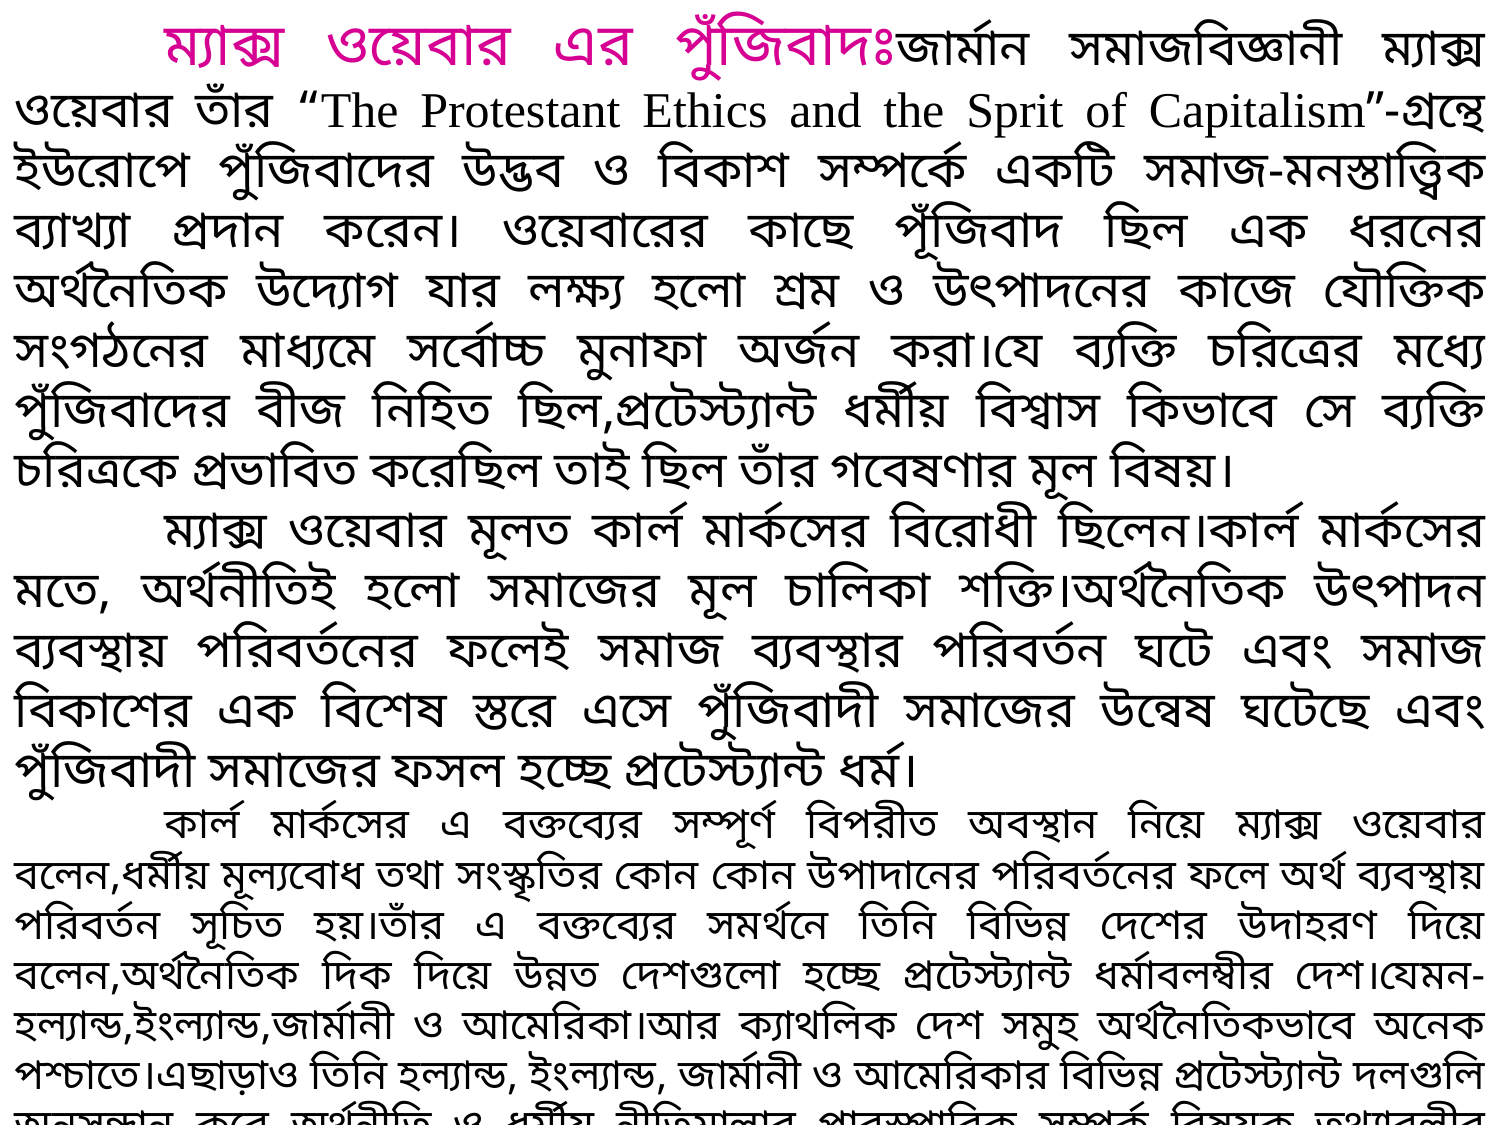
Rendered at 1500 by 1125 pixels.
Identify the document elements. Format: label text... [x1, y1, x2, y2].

text_box ম্যাক্স ওয়েবার এর পুঁজিবাদঃজার্মান সমাজবিজ্ঞানী ম্যাক্স ওয়েবার তাঁর “The Protestant Ethics and the Sprit of Capitalism”-গ্রন্থে ইউরোপে পুঁজিবাদের উদ্ভব ও বিকাশ সম্পর্কে একটি সমাজ-মনস্তাত্ত্বিক ব্যাখ্যা প্রদান করেন। ওয়েবারের কাছে পূঁজিবাদ ছিল এক ধরনের অর্থনৈতিক উদ্যোগ যার লক্ষ্য হলো শ্রম ও উৎপাদনের কাজে যৌক্তিক সংগঠনের মাধ্যমে সর্বোচ্চ মুনাফা অর্জন করা।যে ব্যক্তি চরিত্রের মধ্যে পুঁজিবাদের বীজ নিহিত ছিল,প্রটেস্ট্যান্ট ধর্মীয় বিশ্বাস কিভাবে সে ব্যক্তি চরিত্রকে প্রভাবিত করেছিল তাই ছিল তাঁর গবেষণার মূল বিষয়। ম্যাক্স ওয়েবার মূলত কার্ল মার্কসের বিরোধী ছিলেন।কার্ল মার্কসের মতে, অর্থনীতিই হলো সমাজের মূল চালিকা শক্তি।অর্থনৈতিক উৎপাদন ব্যবস্থায় পরিবর্তনের ফলেই সমাজ ব্যবস্থার পরিবর্তন ঘটে এবং সমাজ বিকাশের এক বিশেষ স্তরে এসে পুঁজিবাদী সমাজের উন্বেষ ঘটেছে এবং পুঁজিবাদী সমাজের ফসল হচ্ছে প্রটেস্ট্যান্ট ধর্ম। কার্ল মার্কসের এ বক্তব্যের সম্পূর্ণ বিপরীত অবস্থান নিয়ে ম্যাক্স ওয়েবার বলেন,ধর্মীয় মূল্যবোধ তথা সংস্কৃতির কোন কোন উপাদানের পরিবর্তনের ফলে অর্থ ব্যবস্থায় পরিবর্তন সূচিত হয়।তাঁর এ বক্তব্যের সমর্থনে তিনি বিভিন্ন দেশের উদাহরণ দিয়ে বলেন,অর্থনৈতিক দিক দিয়ে উন্নত দেশগুলো হচ্ছে প্রটেস্ট্যান্ট ধর্মাবলম্বীর দেশ।যেমন-হল্যান্ড,ইংল্যান্ড,জার্মানী ও আমেরিকা।আর ক্যাথলিক দেশ সমুহ অর্থনৈতিকভাবে অনেক পশ্চাতে।এছাড়াও তিনি হল্যান্ড, ইংল্যান্ড, জার্মানী ও আমেরিকার বিভিন্ন প্রটেস্ট্যান্ট দলগুলি অনুসন্ধান করে অর্থনীতি ও ধর্মীয় নীতিমালার পারস্পারিক সম্পর্ক বিষয়ক তথ্যাবলীর প্রমাণ পেয়েছেন।অনুরূপভাবে তিনি কনফুসিয়াস,বৌদ্ধ ধর্ম,হিন্দু ধর্ম ও ইসলাম ধর্মের নীতিমালা ও মূল্যবোধ অনুসন্ধান করে অবাক হয়েছেন যে এ সব ধর্মের নীতিমালা ও মূল্যবোধ প্রটেস্ট্যান্ট ধর্ম থেকে আলাদা।এ সব ধর্মের নীতিমালা ও মূল্যবোধ অর্থনৈতিক বিকাশের পথে প্রতিবন্ধক ছিল বলে ভারত ও চীনে পুঁজিবাদের বিকাশ হয় নি।তাই তিনি মার্কসের মতের বিরোধিতা করে বলেন,সমগ্র পশ্চিমা সমাজে প্রটেস্ট্যান্ট ধর্মীয় বিশ্বাসের প্রসারের মধ্যেই পুঁজিবাদী সমাজের উৎপত্তির মূল বীজ নিহিত ছিল। [0, 0, 1500, 1125]
